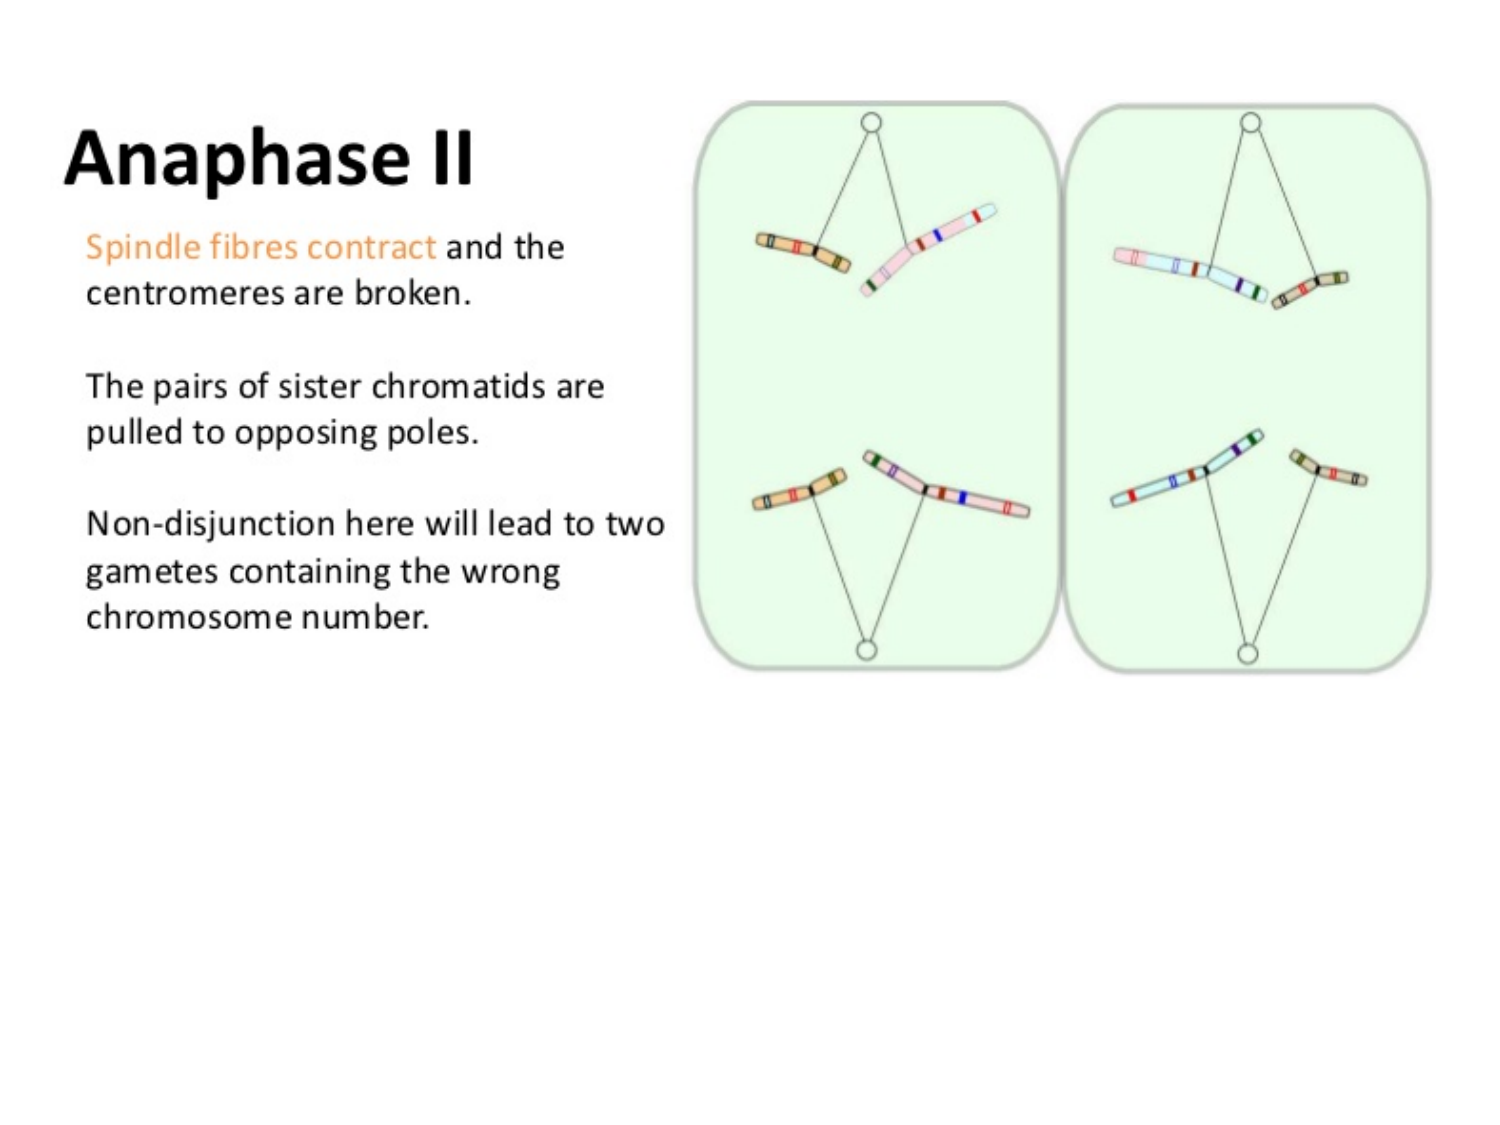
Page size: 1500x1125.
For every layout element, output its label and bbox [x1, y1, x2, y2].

picture [49, 99, 1436, 938]
